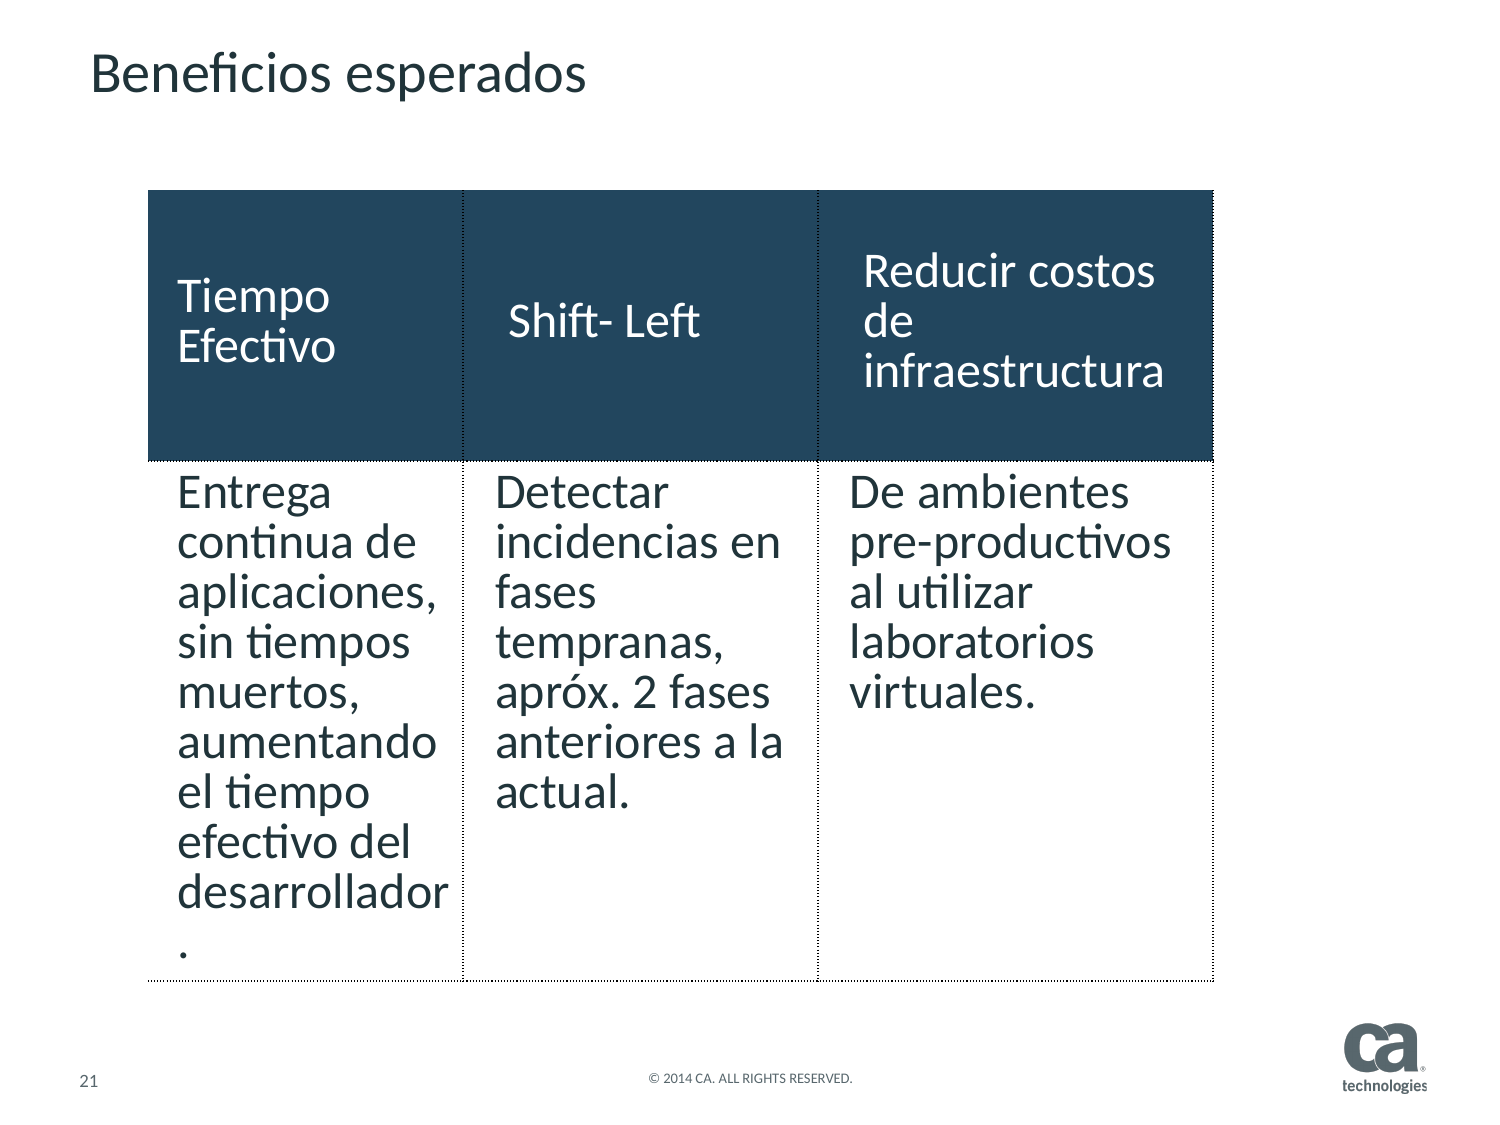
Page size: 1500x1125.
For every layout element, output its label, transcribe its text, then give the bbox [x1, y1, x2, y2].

table_cell Detectar incidencias en fases tempranas, apróx. 2 fases anteriores a la actual. [463, 461, 818, 981]
table_header Tiempo Efectivo [148, 190, 463, 461]
table_cell Entrega continua de aplicaciones, sin tiempos muertos, aumentando el tiempo efectivo del desarrollador. [148, 461, 463, 981]
table_header Reducir costos de infraestructura [818, 190, 1213, 461]
table_header Shift- Left [463, 190, 818, 461]
title Beneficios esperados [75, 34, 1425, 214]
table_cell De ambientes pre-productivos al utilizar laboratorios virtuales. [818, 461, 1213, 981]
